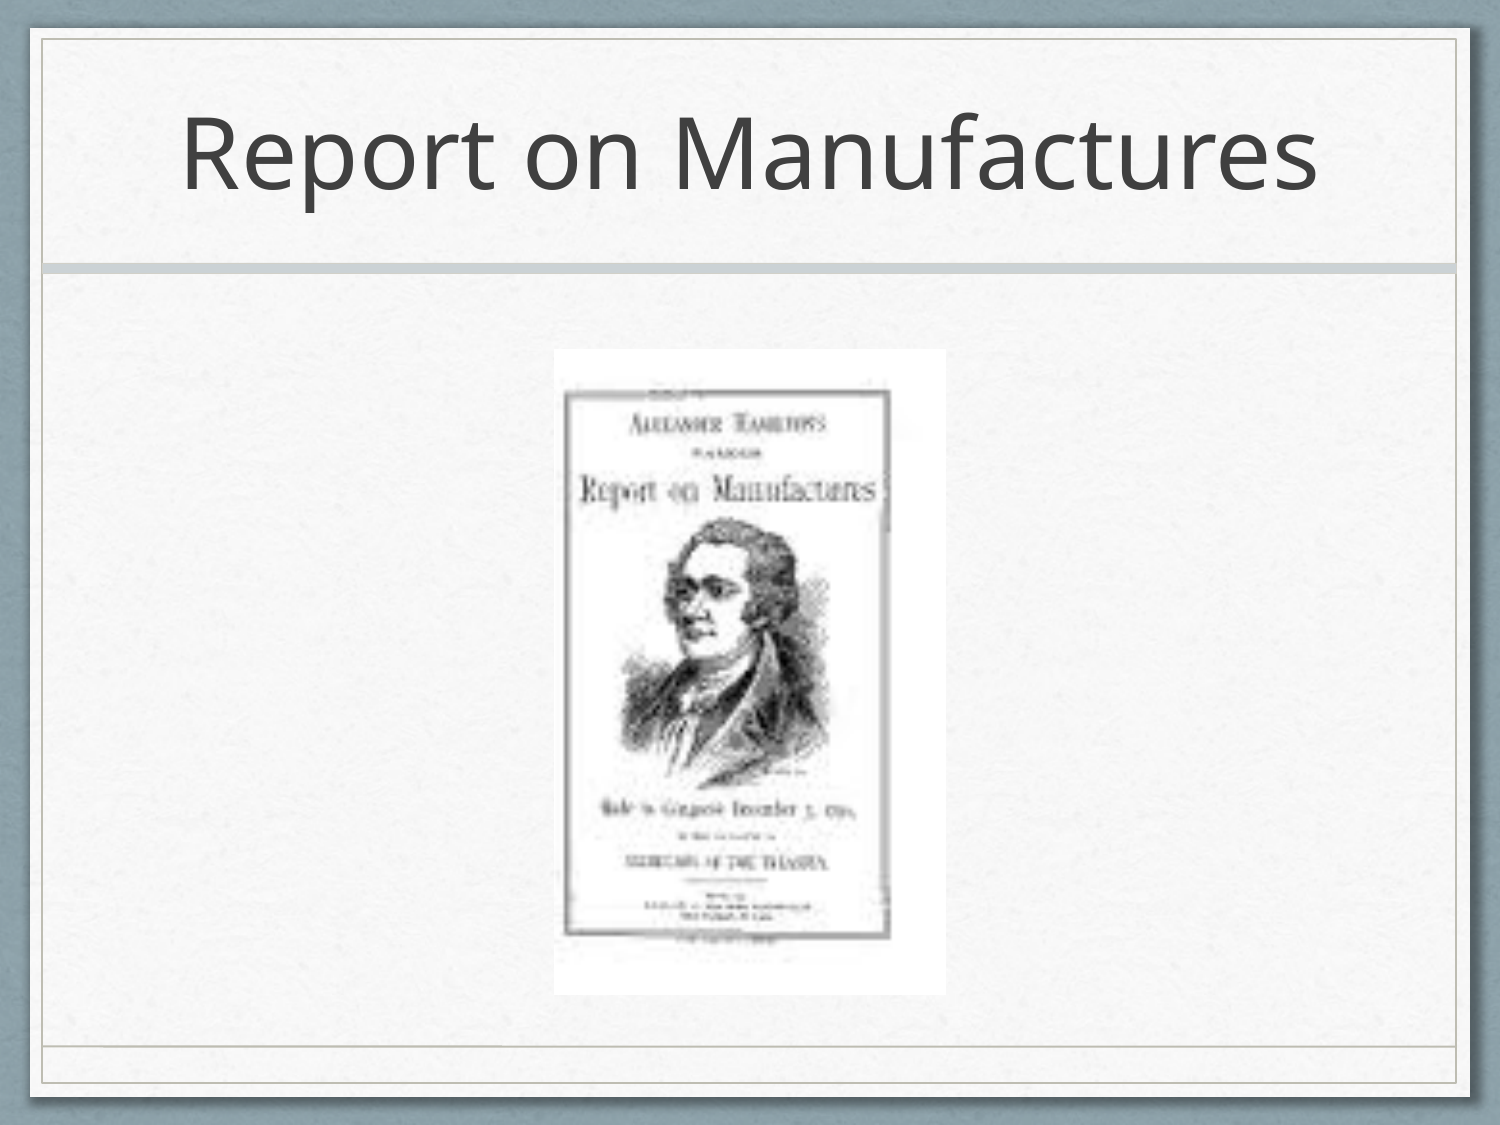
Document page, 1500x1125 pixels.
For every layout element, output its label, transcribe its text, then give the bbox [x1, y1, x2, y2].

title Report on Manufactures [147, 40, 1353, 260]
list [147, 349, 1354, 996]
picture [30, 28, 1470, 1097]
